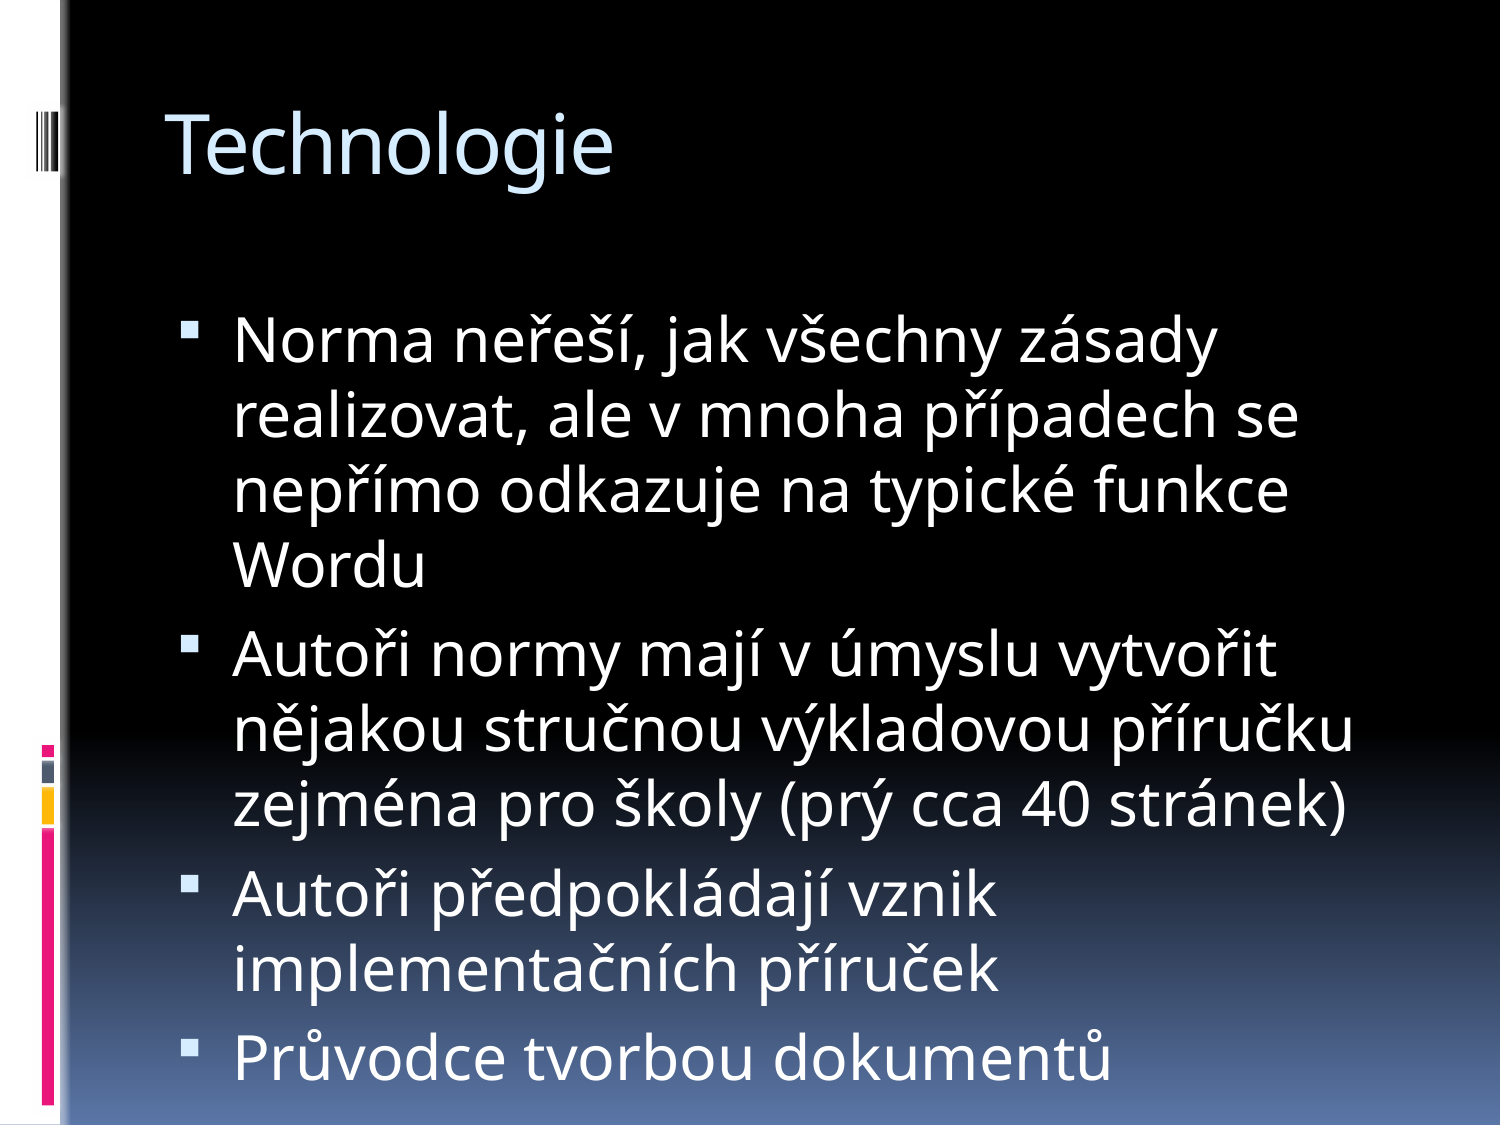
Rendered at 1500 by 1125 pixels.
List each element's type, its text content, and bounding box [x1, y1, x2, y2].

title Technologie [150, 83, 1425, 234]
list Norma neřeší, jak všechny zásady realizovat, ale v mnoha případech se nepřímo odkazuje na typické funkce Wordu Autoři normy mají v úmyslu vytvořit nějakou stručnou výkladovou příručku zejména pro školy (prý cca 40 stránek) Autoři předpokládají vznik implementačních příruček Průvodce tvorbou dokumentů [150, 292, 1425, 1043]
